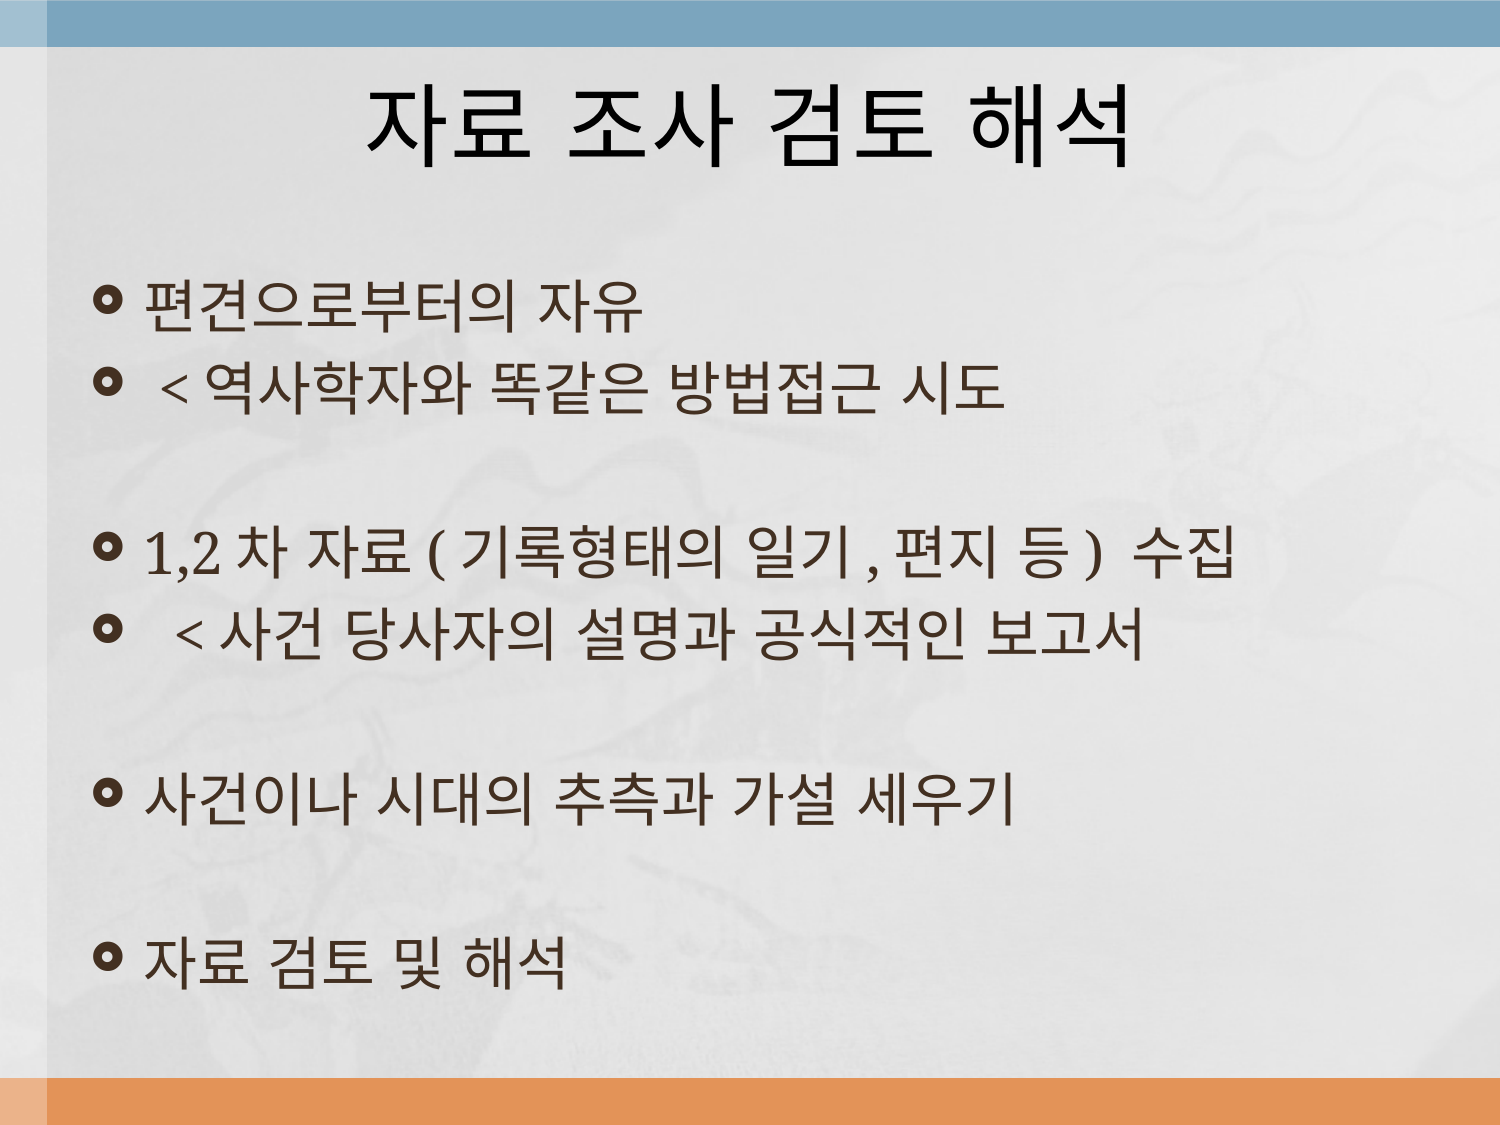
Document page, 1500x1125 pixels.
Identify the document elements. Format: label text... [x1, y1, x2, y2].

title 자료 조사 검토 해석 [49, 46, 1454, 202]
list 편견으로부터의 자유 <역사학자와 똑같은 방법접근 시도 1,2차 자료(기록형태의 일기,편지 등) 수집 <사건 당사자의 설명과 공식적인 보고서 사건이나 시대의 추측과 가설 세우기 자료 검토 및 해석 [75, 262, 1425, 1005]
